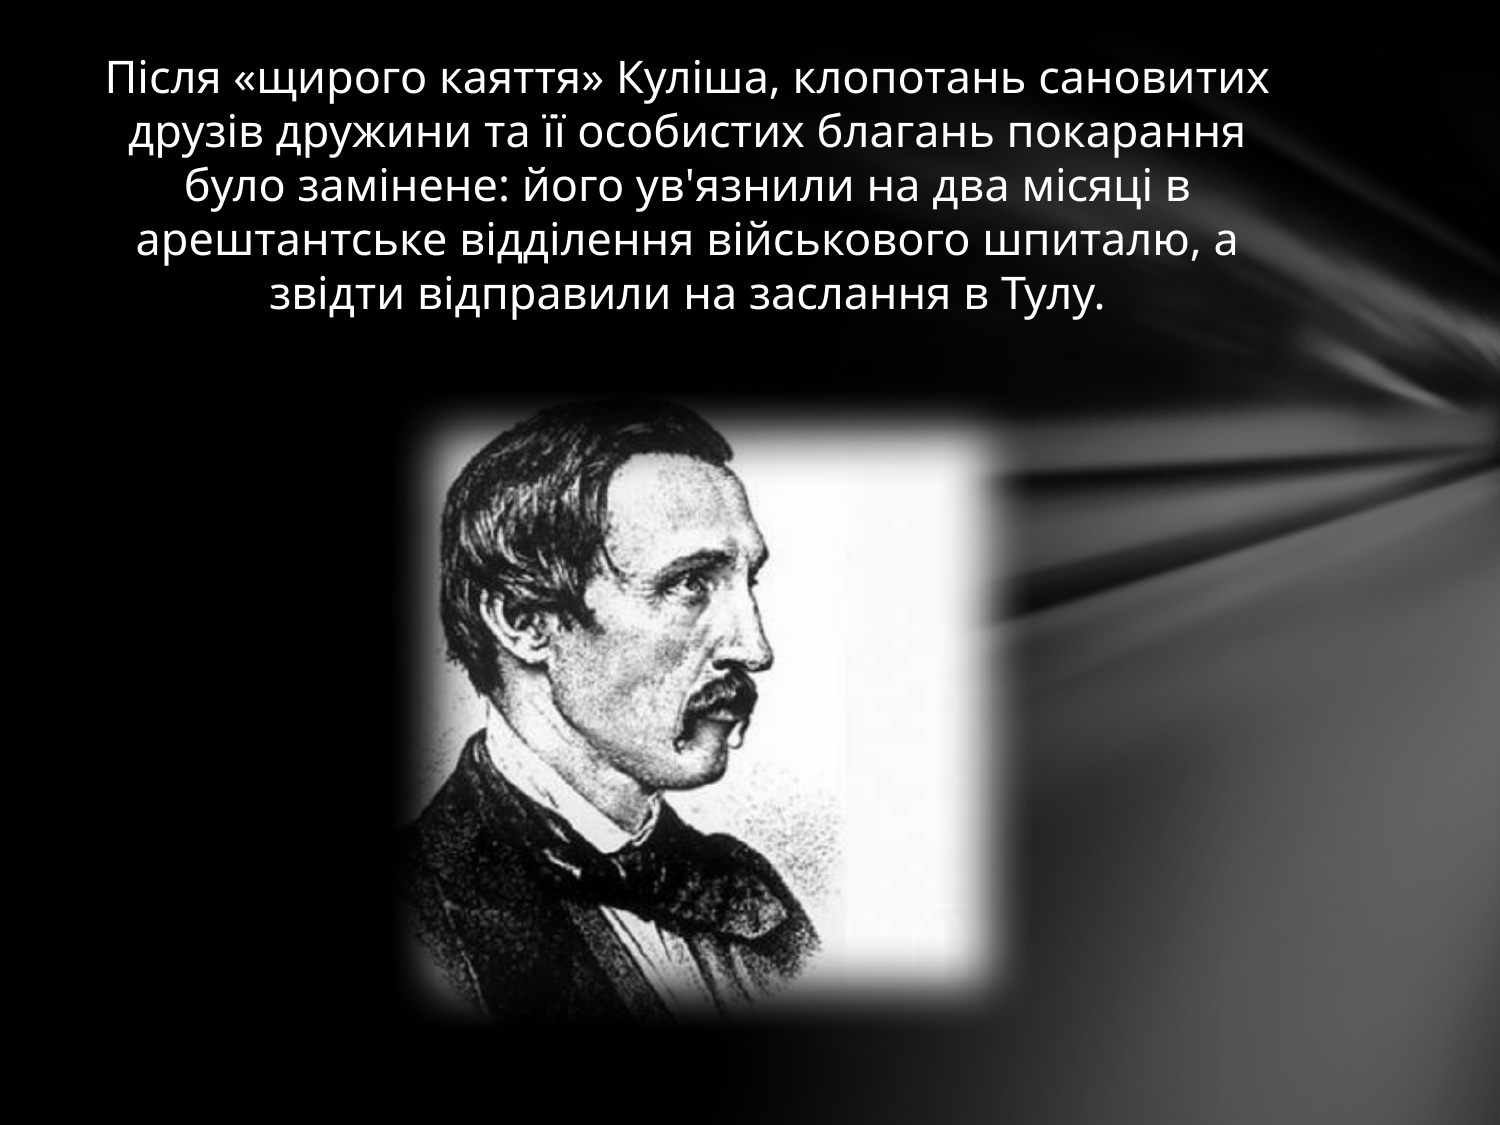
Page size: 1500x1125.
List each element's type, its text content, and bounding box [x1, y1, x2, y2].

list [387, 385, 1038, 1036]
title Після «щирого каяття» Куліша, клопотань сановитих друзів дружини та її особистих благань покарання було замінене: його ув'язнили на два місяці в арештантське відділення військового шпиталю, а звідти відправили на заслання в Тулу. [57, 37, 1318, 327]
